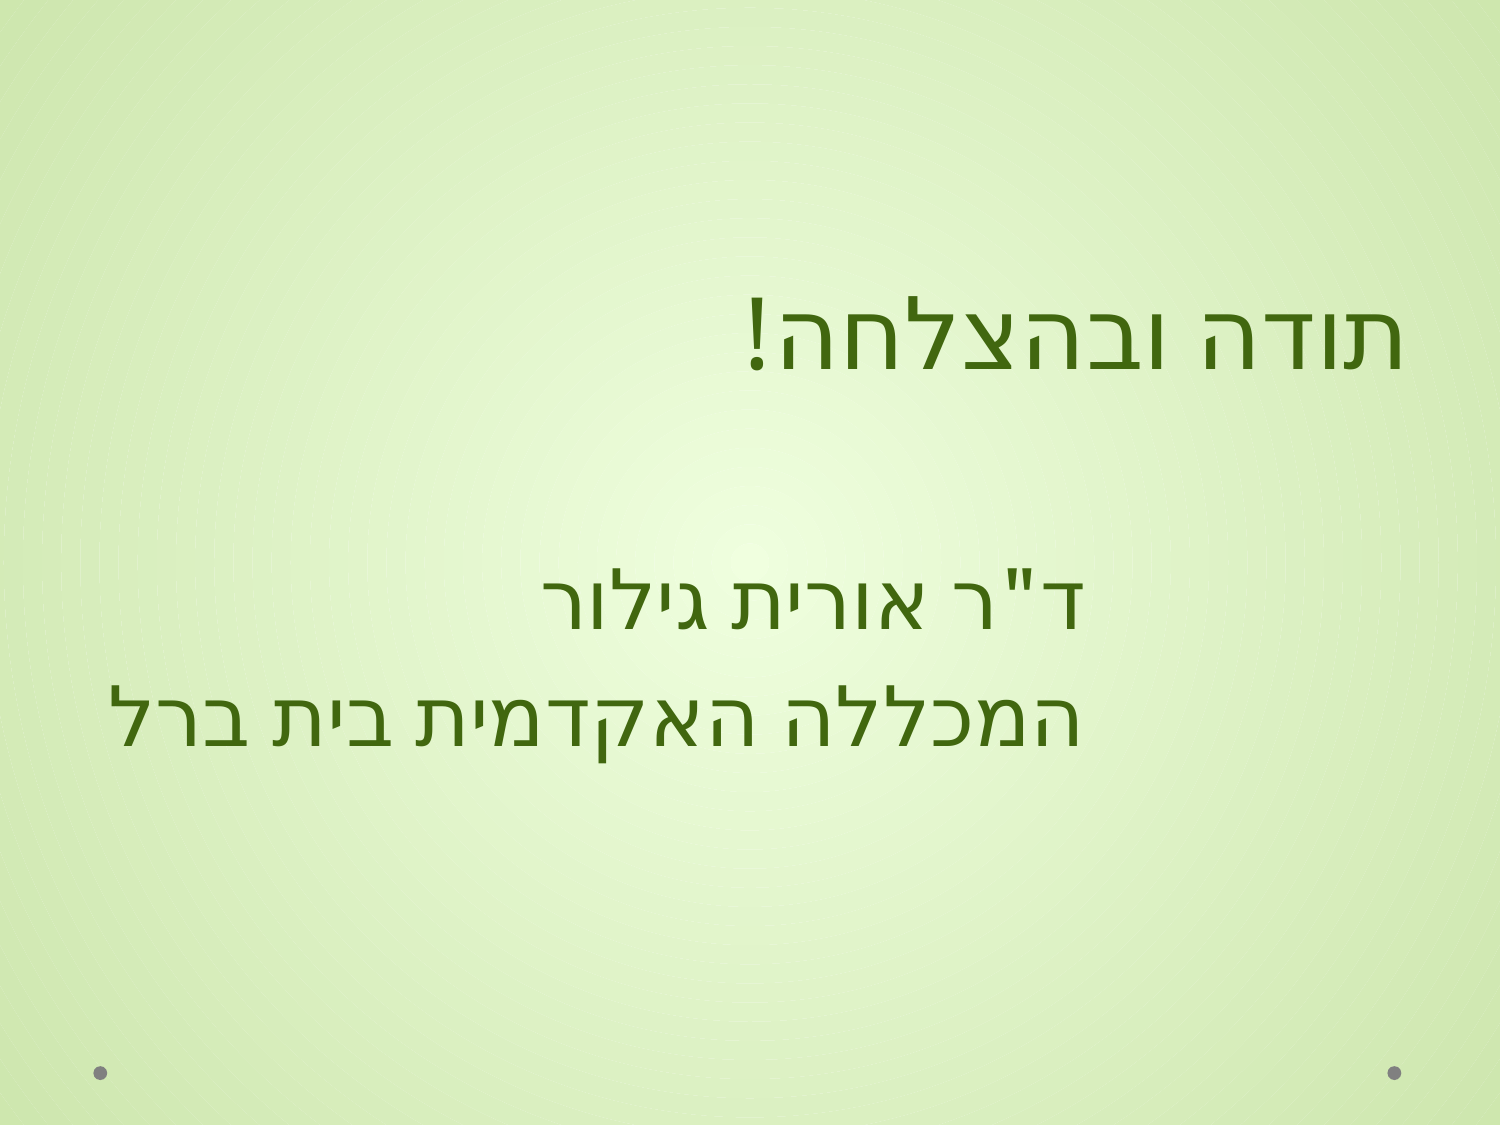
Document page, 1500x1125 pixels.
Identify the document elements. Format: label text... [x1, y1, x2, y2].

list תודה ובהצלחה! ד"ר אורית גילור המכללה האקדמית בית ברל [75, 262, 1425, 1005]
